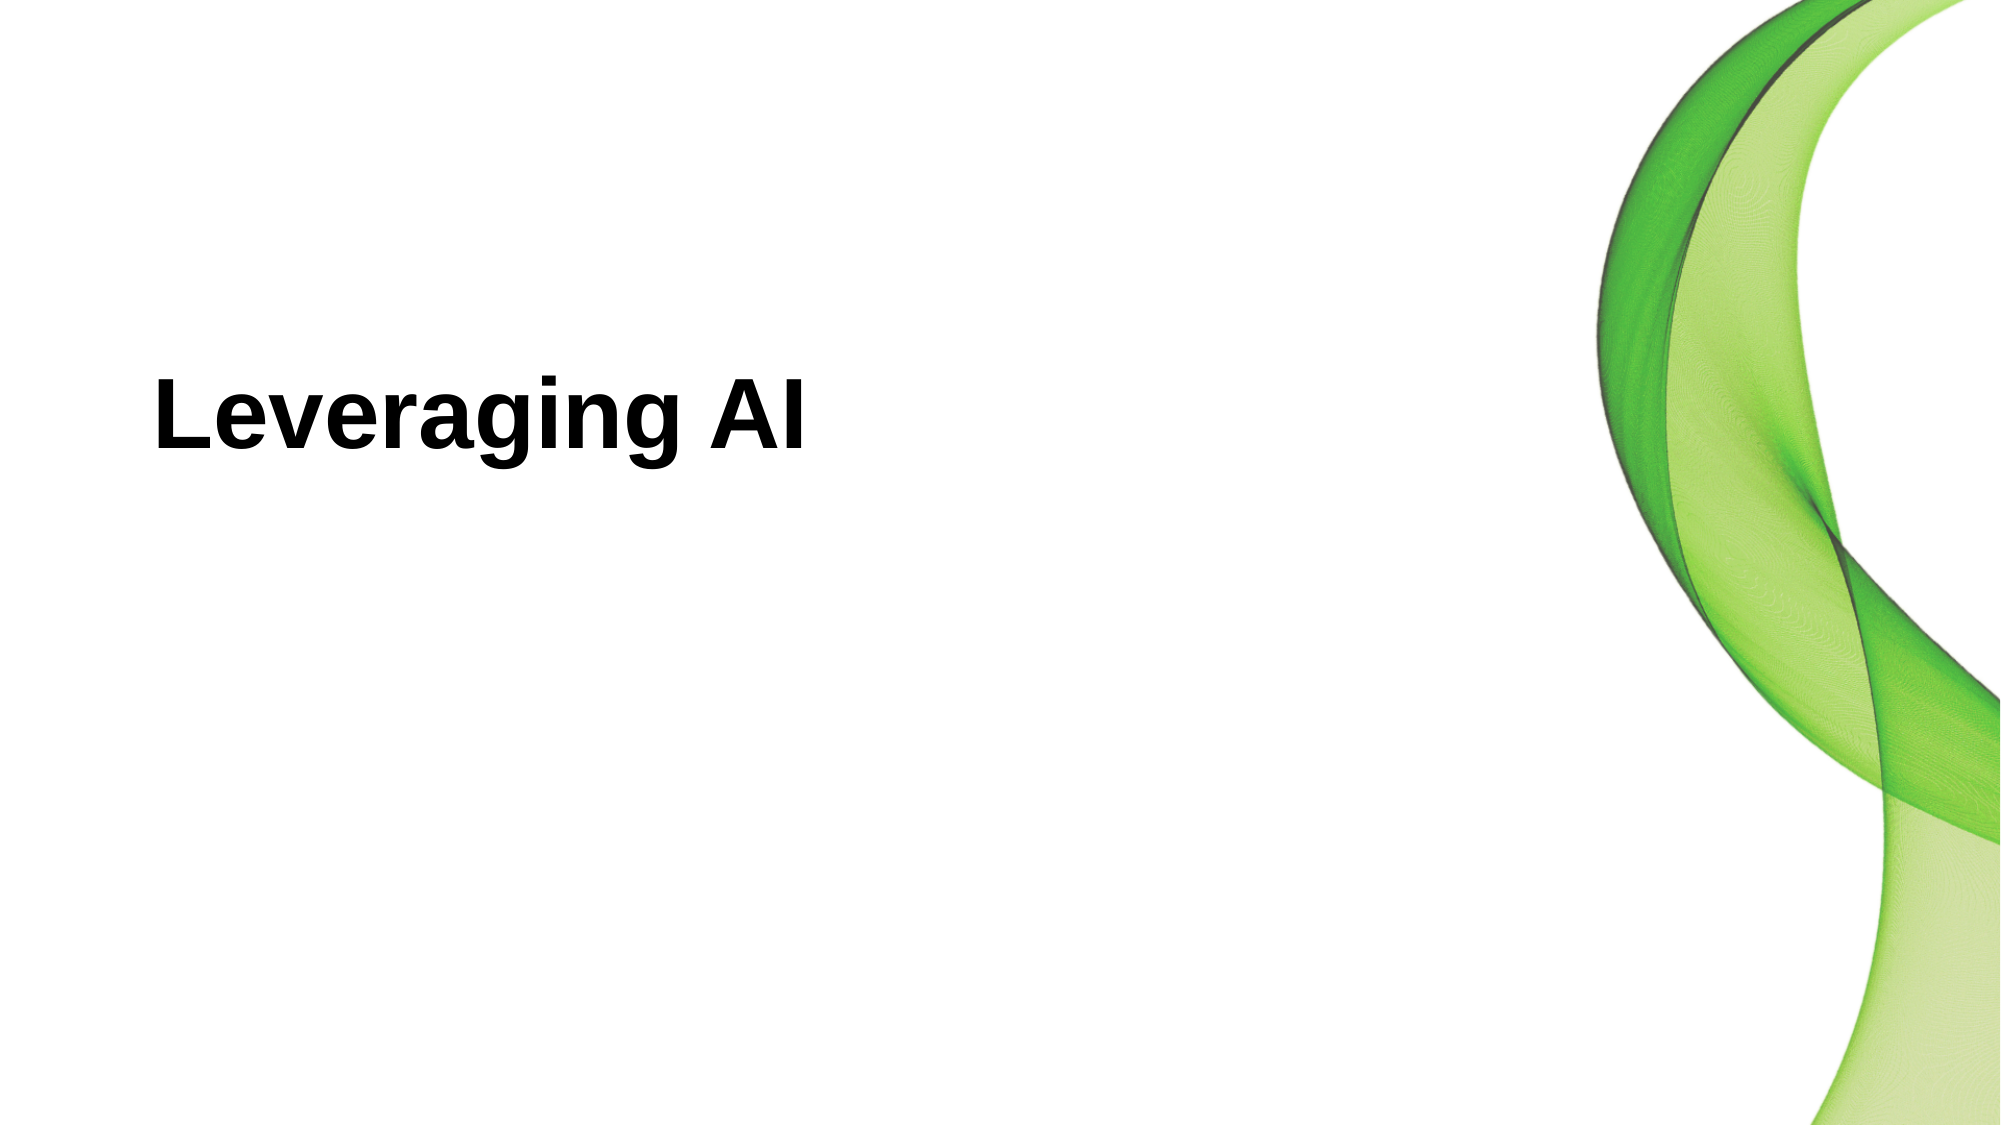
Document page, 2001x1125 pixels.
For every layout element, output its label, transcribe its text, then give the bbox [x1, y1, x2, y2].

title Leveraging AI [137, 260, 1858, 479]
picture [0, 0, 2001, 1125]
